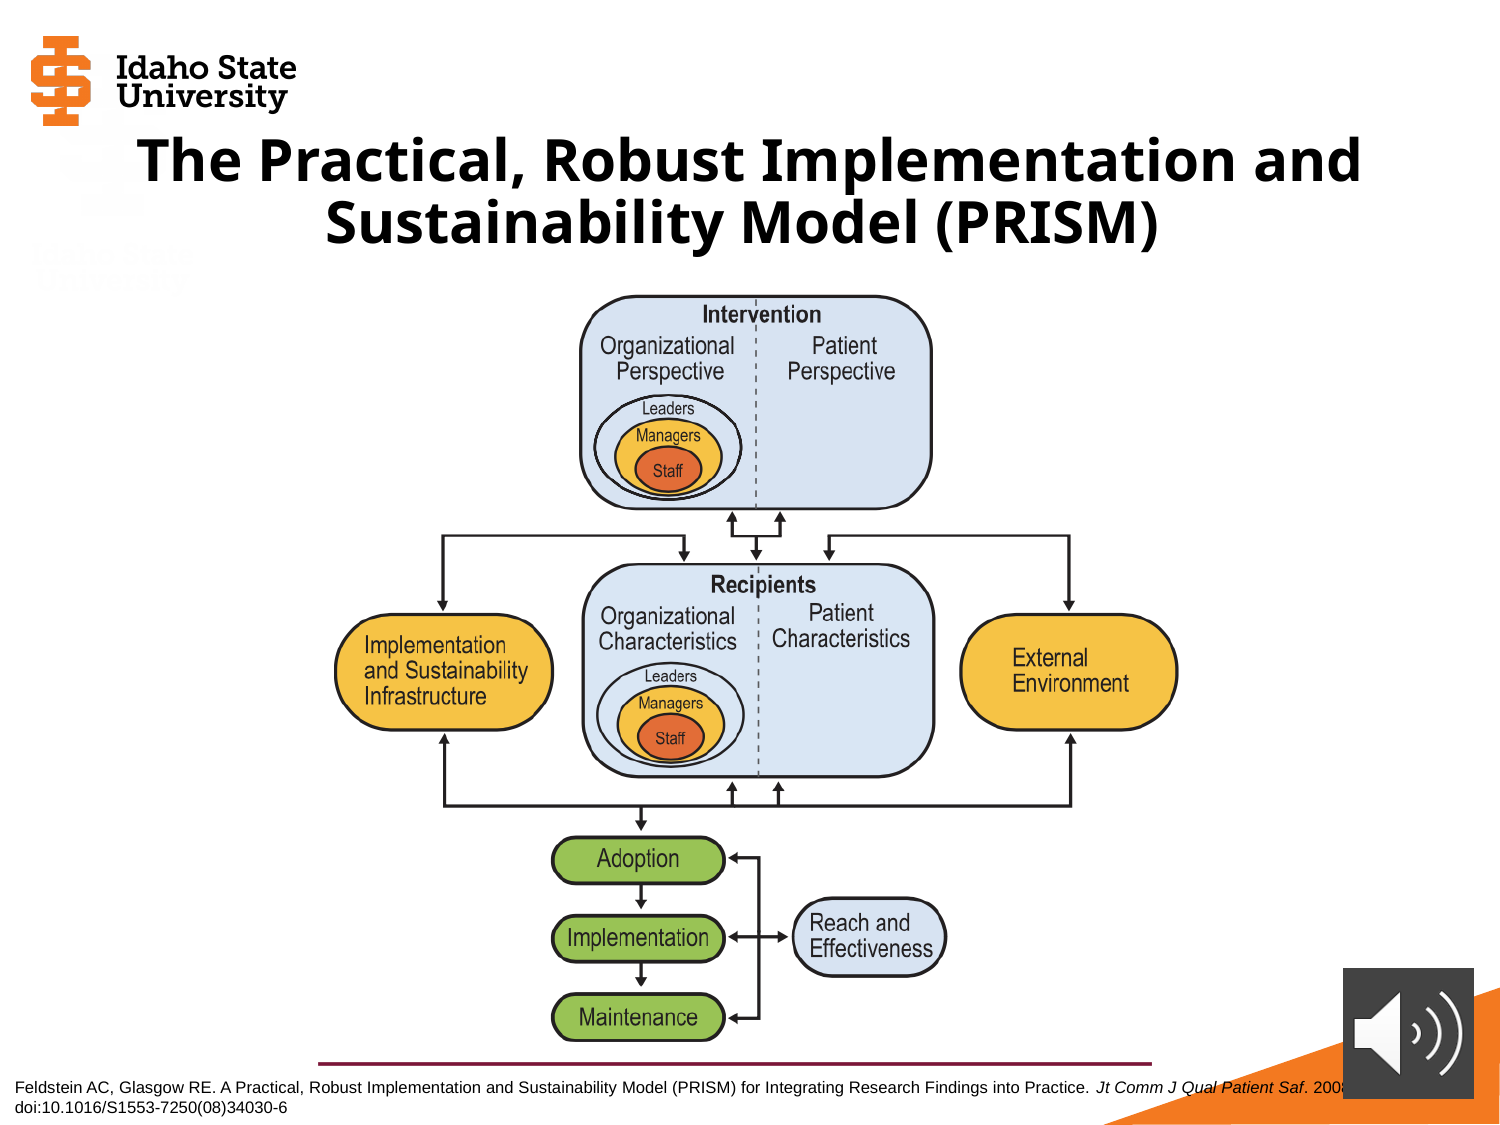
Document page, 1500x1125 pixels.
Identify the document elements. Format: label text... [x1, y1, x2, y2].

picture [1341, 966, 1476, 1101]
picture [302, 281, 1199, 1070]
title The Practical, Robust Implementation and Sustainability Model (PRISM) [103, 123, 1397, 236]
text_box Feldstein AC, Glasgow RE. A Practical, Robust Implementation and Sustainability Model (PRISM) for Integrating Research Findings into Practice. Jt Comm J Qual Patient Saf. 2008;34(4):228-243. doi:10.1016/S1553-7250(08)34030-6 [0, 1069, 1500, 1125]
picture [20, 36, 296, 315]
